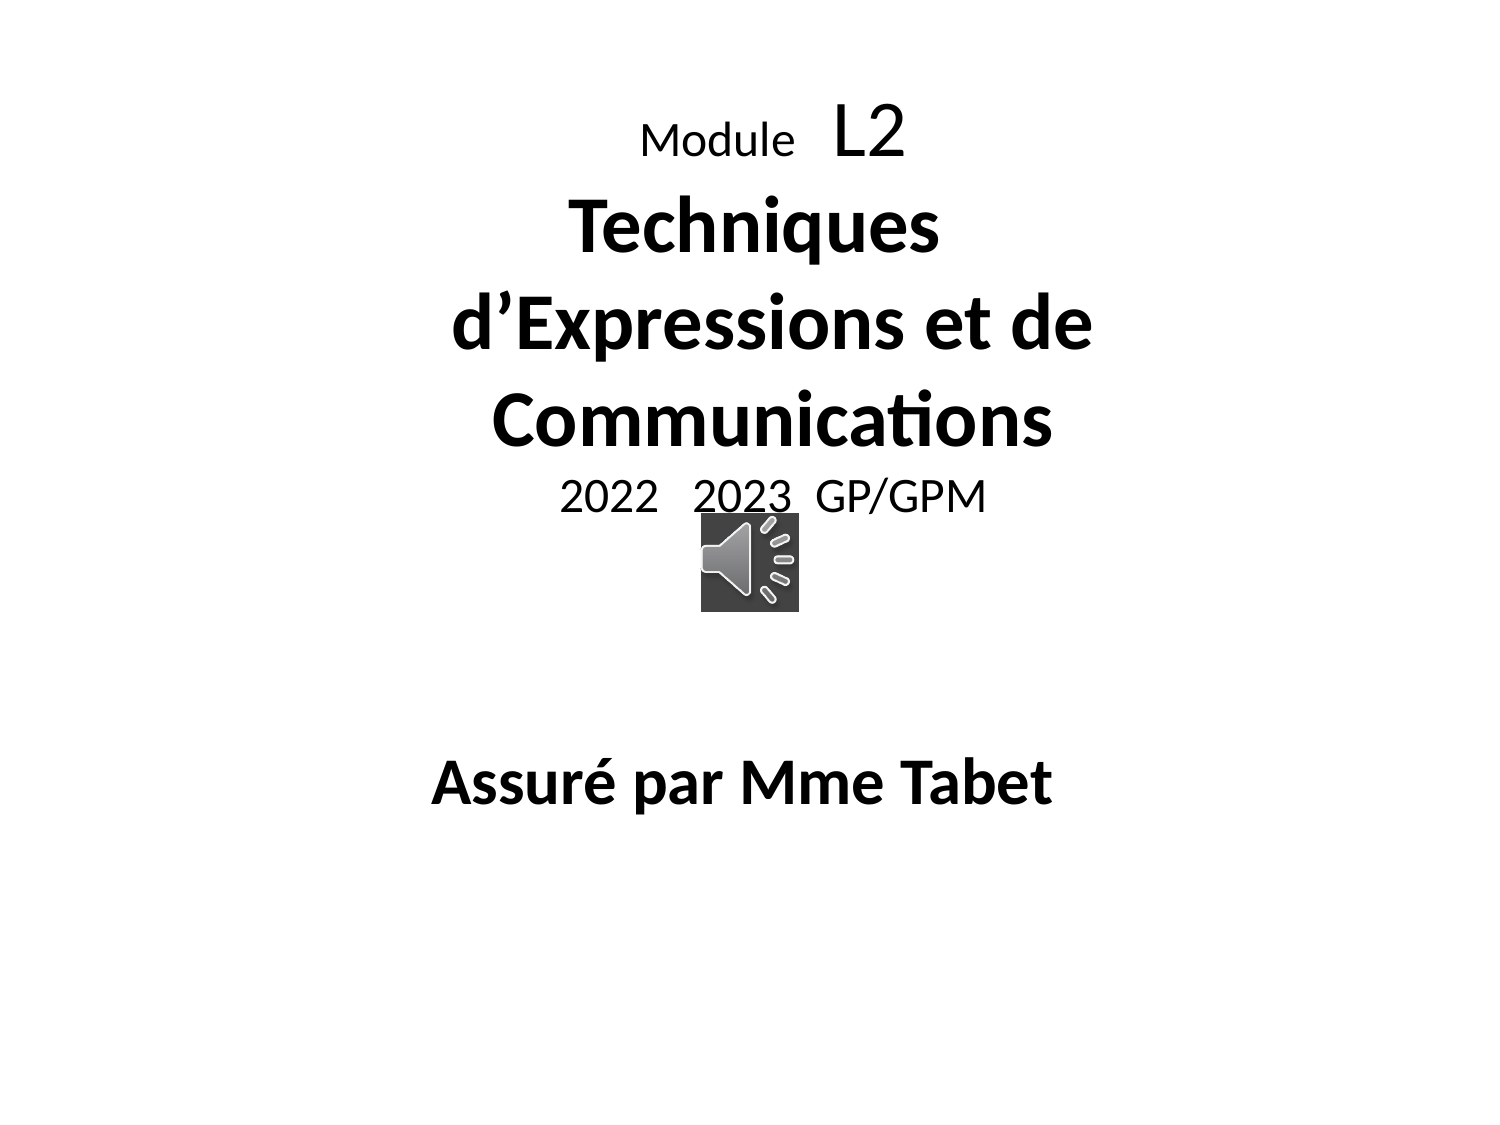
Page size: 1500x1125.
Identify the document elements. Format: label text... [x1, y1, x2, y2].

picture [699, 512, 801, 613]
title Module L2 Techniques d’Expressions et de Communications 2022 2023 GP/GPM [159, 66, 1388, 591]
subtitle Assuré par Mme Tabet [225, 637, 1275, 925]
